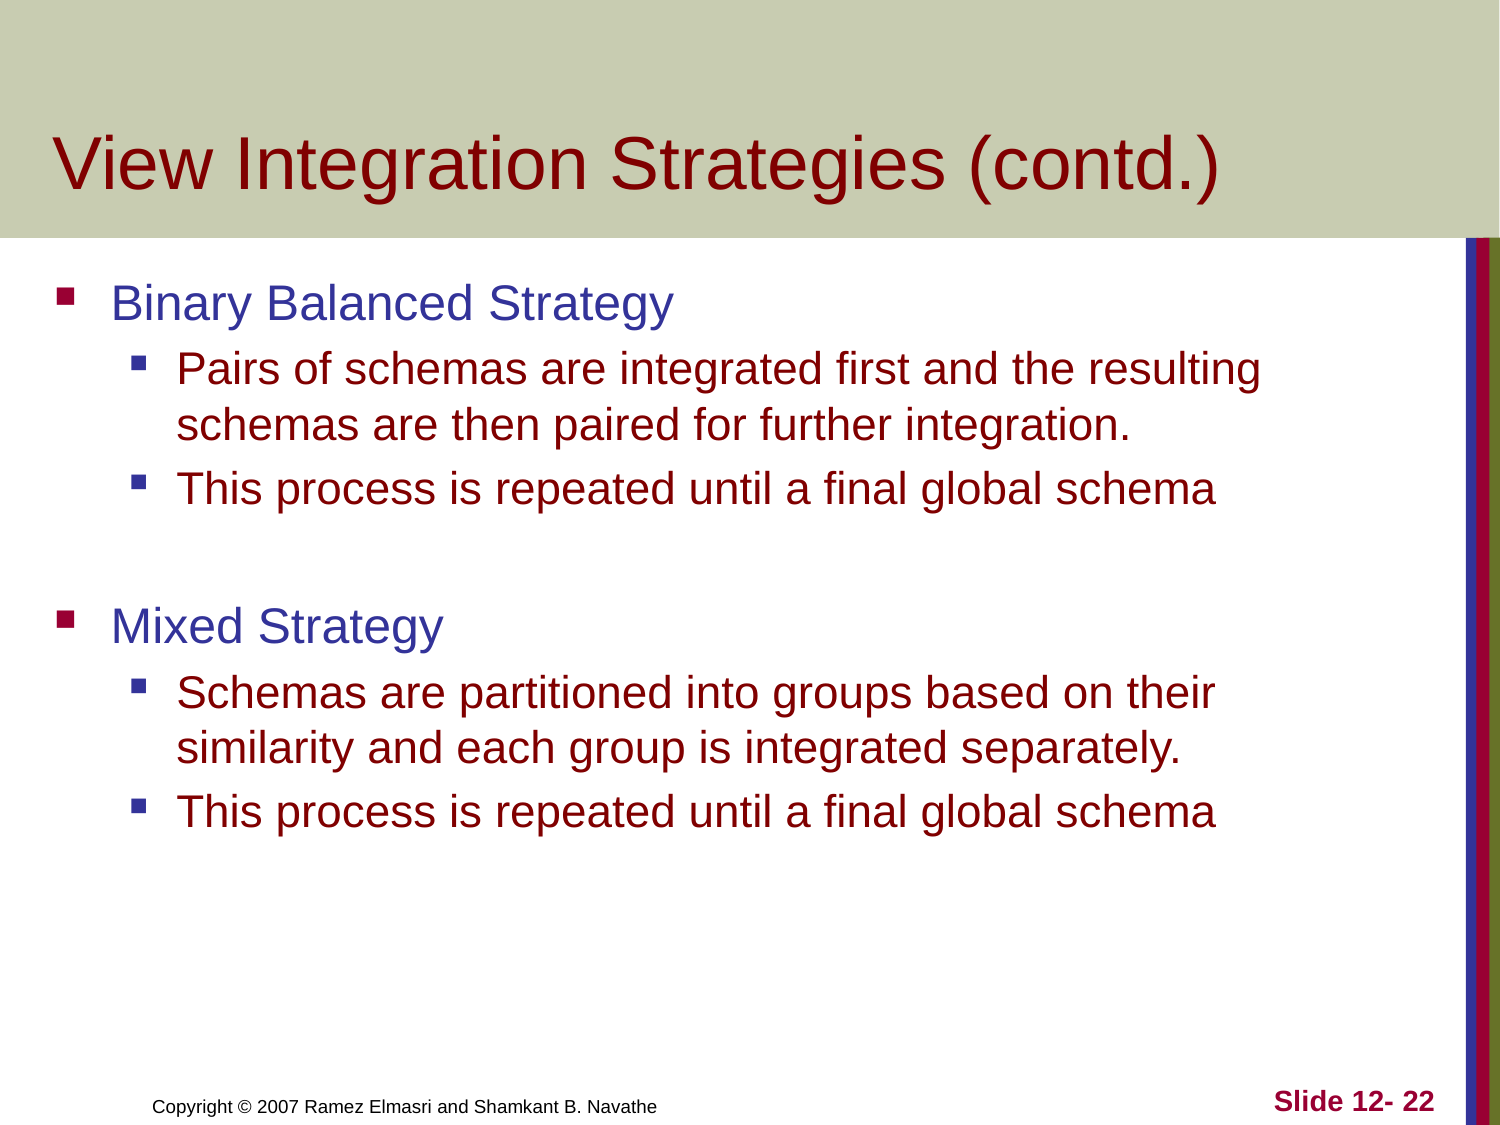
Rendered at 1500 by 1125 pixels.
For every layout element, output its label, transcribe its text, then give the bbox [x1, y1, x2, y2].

slide_number Slide 12- 22 [1137, 1050, 1450, 1125]
title View Integration Strategies (contd.) [37, 49, 1317, 213]
list Binary Balanced Strategy Pairs of schemas are integrated first and the resulting schemas are then paired for further integration. This process is repeated until a final global schema Mixed Strategy Schemas are partitioned into groups based on their similarity and each group is integrated separately. This process is repeated until a final global schema [39, 262, 1400, 1013]
